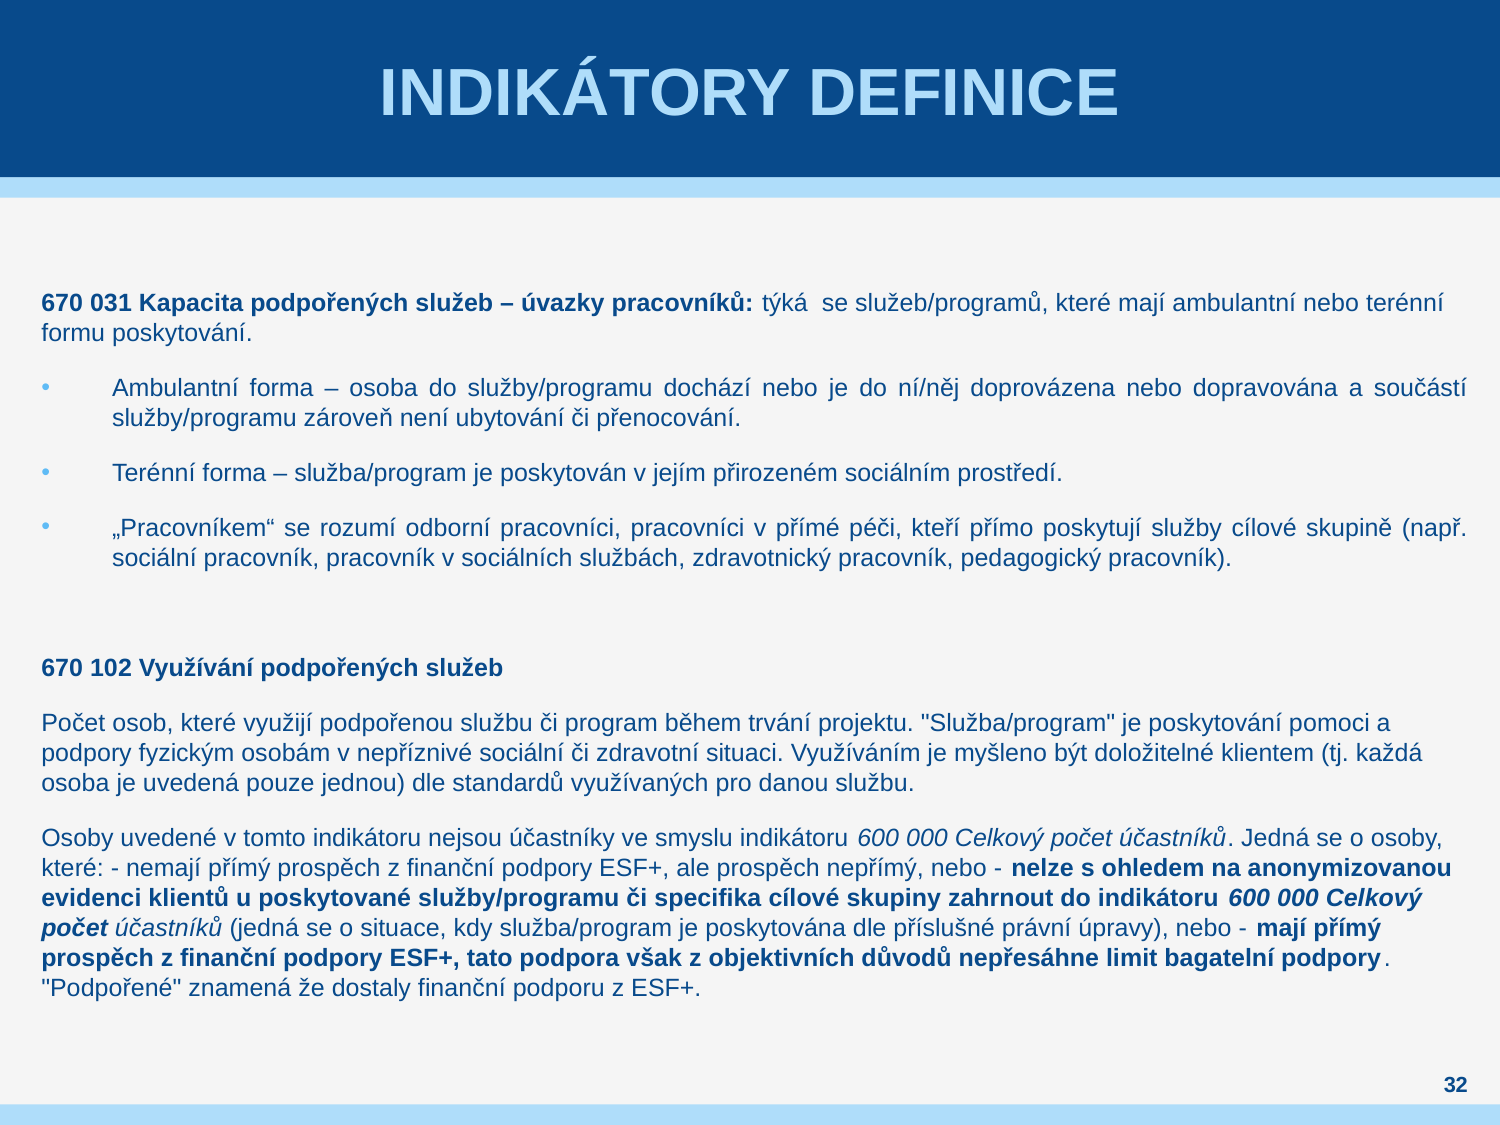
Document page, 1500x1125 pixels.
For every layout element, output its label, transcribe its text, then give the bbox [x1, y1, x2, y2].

list 670 031 Kapacita podpořených služeb – úvazky pracovníků: týká se služeb/programů, které mají ambulantní nebo terénní formu poskytování. Ambulantní forma – osoba do služby/programu dochází nebo je do ní/něj doprovázena nebo dopravována a součástí služby/programu zároveň není ubytování či přenocování. Terénní forma – služba/program je poskytován v jejím přirozeném sociálním prostředí. „Pracovníkem“ se rozumí odborní pracovníci, pracovníci v přímé péči, kteří přímo poskytují služby cílové skupině (např. sociální pracovník, pracovník v sociálních službách, zdravotnický pracovník, pedagogický pracovník). 670 102 Využívání podpořených služeb Počet osob, které využijí podpořenou službu či program během trvání projektu. "Služba/program" je poskytování pomoci a podpory fyzickým osobám v nepříznivé sociální či zdravotní situaci. Využíváním je myšleno být doložitelné klientem (tj. každá osoba je uvedená pouze jednou) dle standardů využívaných pro danou službu. Osoby uvedené v tomto indikátoru nejsou účastníky ve smyslu indikátoru 600 000 Celkový počet účastníků. Jedná se o osoby, které: - nemají přímý prospěch z finanční podpory ESF+, ale prospěch nepřímý, nebo - nelze s ohledem na anonymizovanou evidenci klientů u poskytované služby/programu či specifika cílové skupiny zahrnout do indikátoru 600 000 Celkový počet účastníků (jedná se o situace, kdy služba/program je poskytována dle příslušné právní úpravy), nebo - mají přímý prospěch z finanční podpory ESF+, tato podpora však z objektivních důvodů nepřesáhne limit bagatelní podpory. "Podpořené" znamená že dostaly finanční podporu z ESF+. [41, 231, 1471, 1069]
title Indikátory definice [59, 0, 1441, 178]
slide_number 32 [1417, 1068, 1495, 1099]
